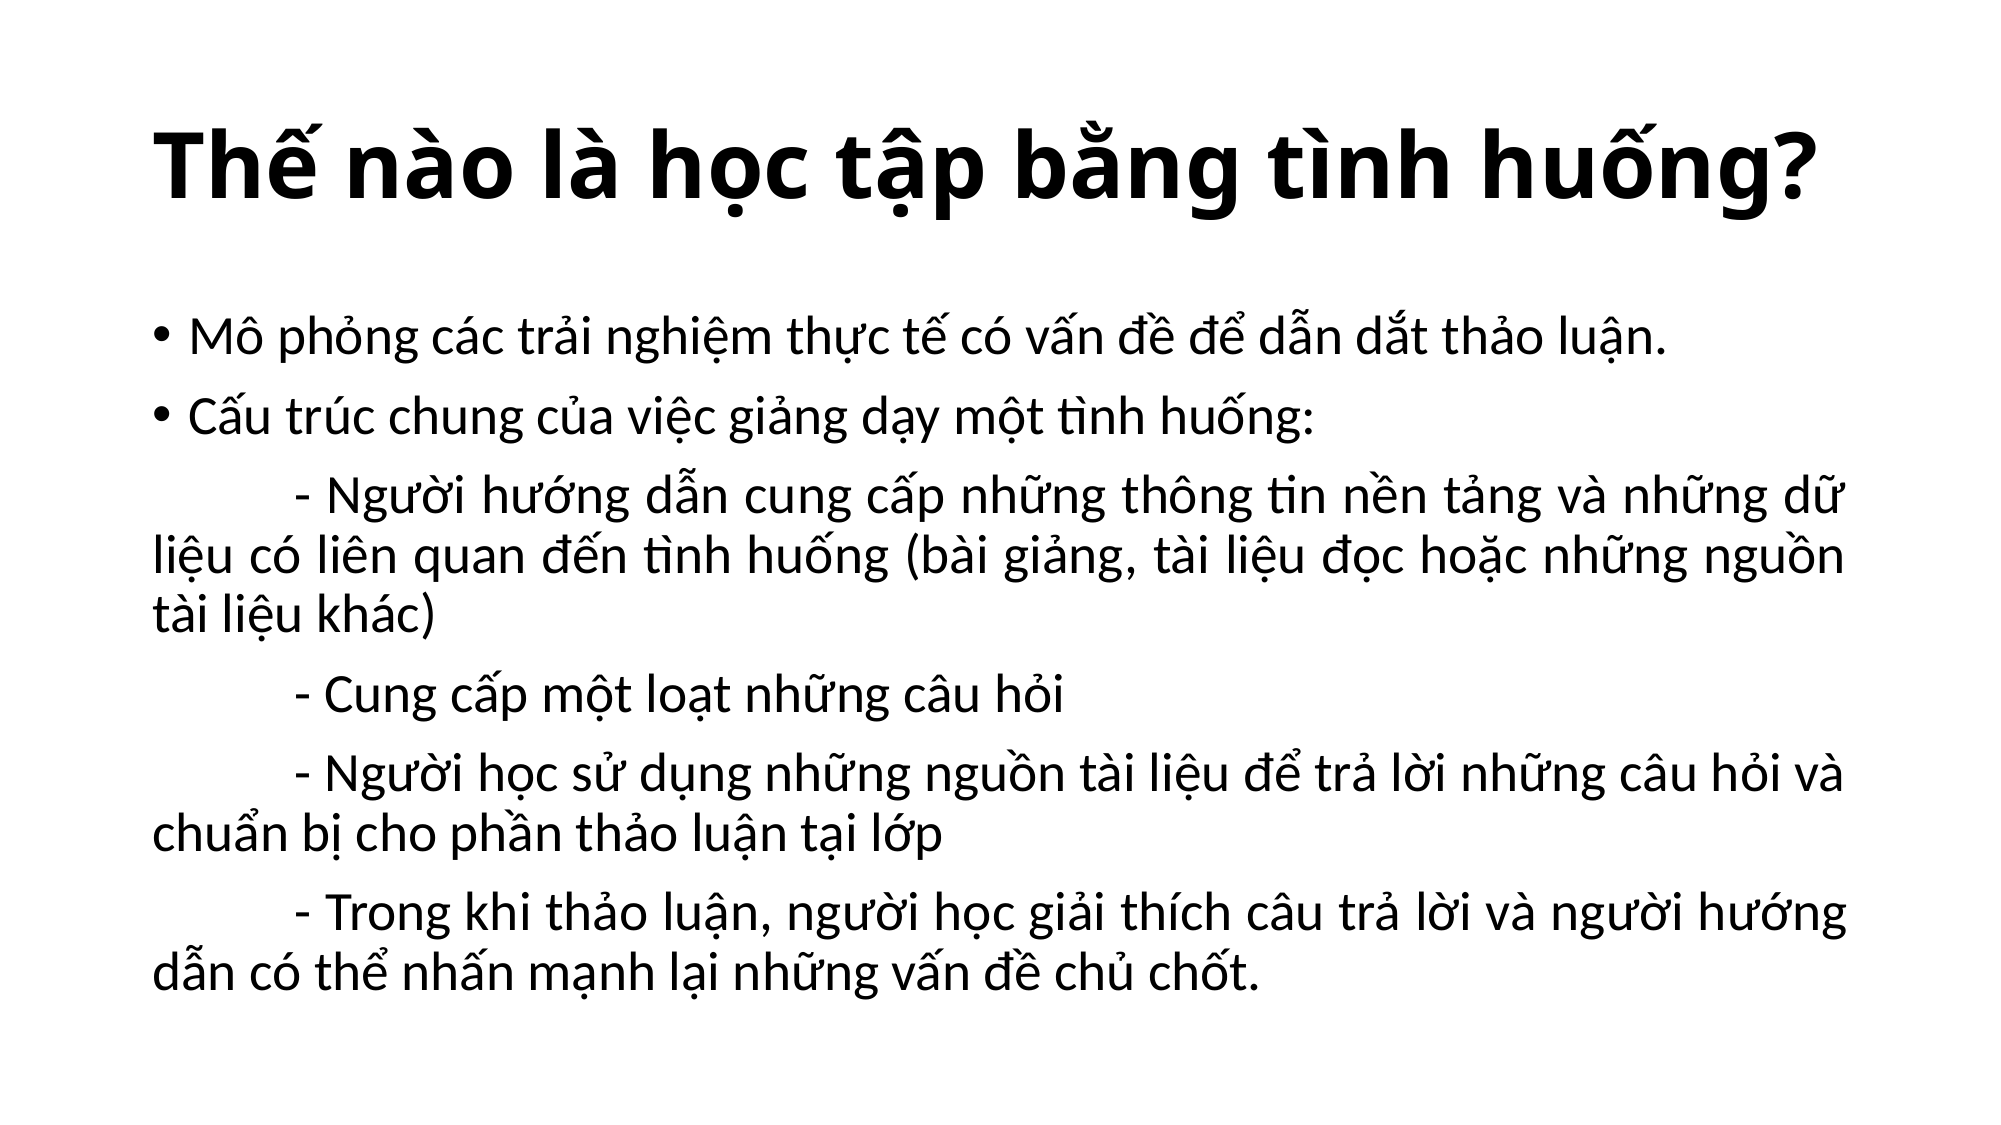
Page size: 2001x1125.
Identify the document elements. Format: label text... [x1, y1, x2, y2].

list Mô phỏng các trải nghiệm thực tế có vấn đề để dẫn dắt thảo luận. Cấu trúc chung của việc giảng dạy một tình huống: - Người hướng dẫn cung cấp những thông tin nền tảng và những dữ liệu có liên quan đến tình huống (bài giảng, tài liệu đọc hoặc những nguồn tài liệu khác) - Cung cấp một loạt những câu hỏi - Người học sử dụng những nguồn tài liệu để trả lời những câu hỏi và chuẩn bị cho phần thảo luận tại lớp - Trong khi thảo luận, người học giải thích câu trả lời và người hướng dẫn có thể nhấn mạnh lại những vấn đề chủ chốt. [137, 299, 1863, 1014]
title Thế nào là học tập bằng tình huống? [137, 59, 1863, 278]
